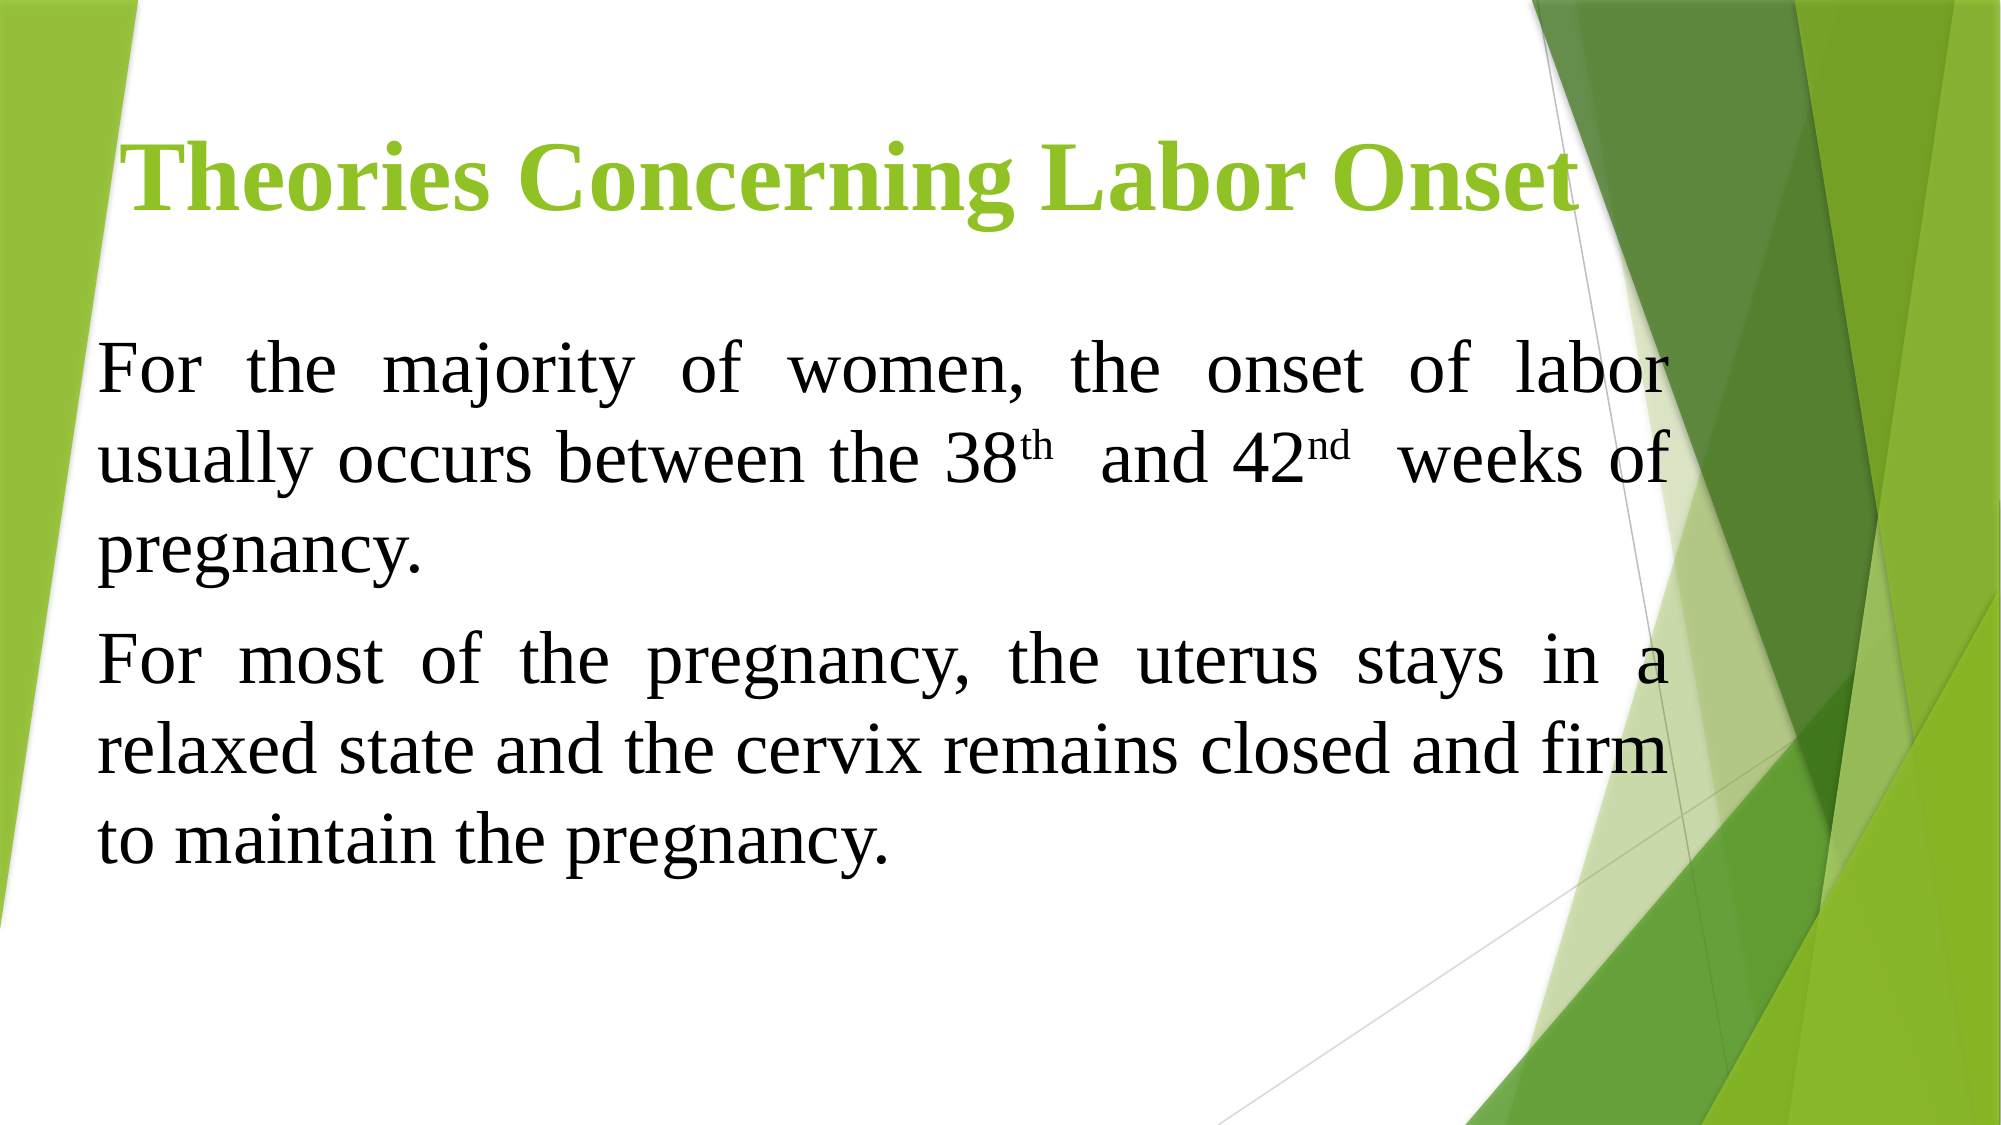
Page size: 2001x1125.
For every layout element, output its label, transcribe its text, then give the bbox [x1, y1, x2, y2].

subtitle For the majority of women, the onset of labor usually occurs between the 38th and 42nd weeks of pregnancy. For most of the pregnancy, the uterus stays in a relaxed state and the cervix remains closed and firm to maintain the pregnancy. [82, 310, 1687, 1111]
title Theories Concerning Labor Onset [0, 74, 1597, 238]
